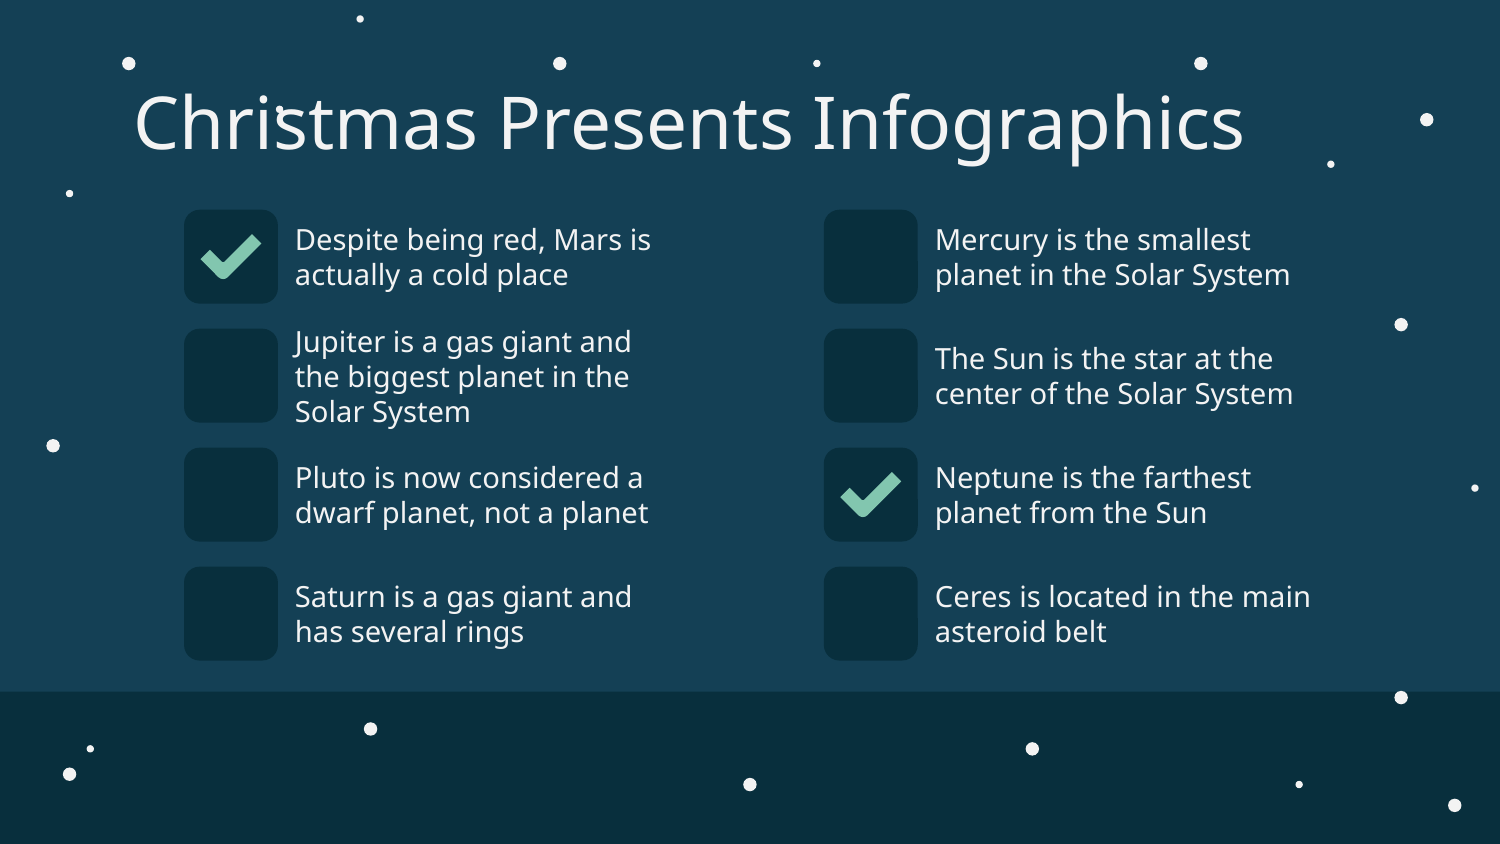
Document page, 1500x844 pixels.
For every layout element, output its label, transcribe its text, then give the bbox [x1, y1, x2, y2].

text_box [823, 447, 918, 542]
text_box [200, 234, 262, 280]
text_box [184, 566, 278, 661]
text_box Pluto is now considered a dwarf planet, not a planet [295, 461, 677, 528]
text_box Neptune is the farthest planet from the Sun [934, 461, 1316, 528]
title Christmas Presents Infographics [118, 72, 1382, 167]
text_box [184, 209, 278, 304]
text_box The Sun is the star at the center of the Solar System [934, 342, 1316, 409]
text_box [184, 328, 278, 423]
text_box [823, 566, 918, 661]
text_box Mercury is the smallest planet in the Solar System [934, 223, 1316, 290]
text_box Ceres is located in the main asteroid belt [934, 580, 1316, 647]
text_box Jupiter is a gas giant and the biggest planet in the Solar System [295, 342, 677, 409]
text_box [840, 472, 902, 518]
text_box Saturn is a gas giant and has several rings [295, 580, 677, 647]
text_box Despite being red, Mars is actually a cold place [295, 223, 677, 290]
text_box [823, 209, 918, 304]
text_box [823, 328, 918, 423]
text_box [184, 447, 278, 542]
